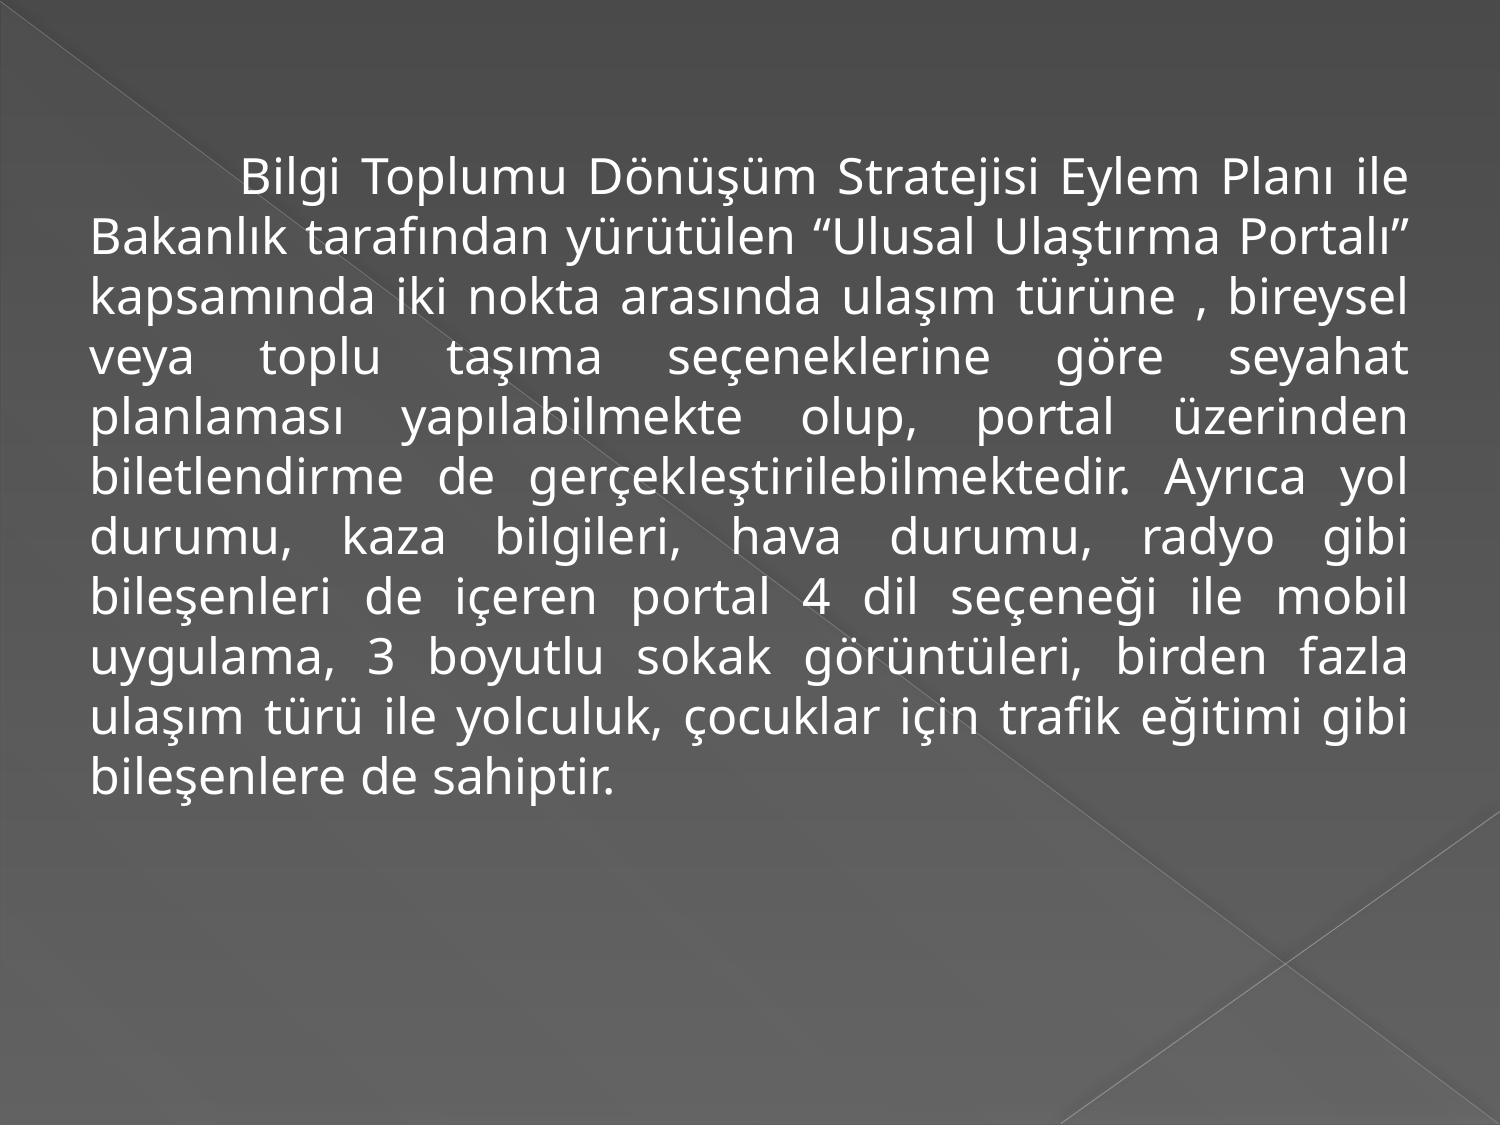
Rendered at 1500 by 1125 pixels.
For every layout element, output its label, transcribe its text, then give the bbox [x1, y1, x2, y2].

list Bilgi Toplumu Dönüşüm Stratejisi Eylem Planı ile Bakanlık tarafından yürütülen “Ulusal Ulaştırma Portalı” kapsamında iki nokta arasında ulaşım türüne , bireysel veya toplu taşıma seçeneklerine göre seyahat planlaması yapılabilmekte olup, portal üzerinden biletlendirme de gerçekleştirilebilmektedir. Ayrıca yol durumu, kaza bilgileri, hava durumu, radyo gibi bileşenleri de içeren portal 4 dil seçeneği ile mobil uygulama, 3 boyutlu sokak görüntüleri, birden fazla ulaşım türü ile yolculuk, çocuklar için trafik eğitimi gibi bileşenlere de sahiptir. [75, 137, 1425, 888]
